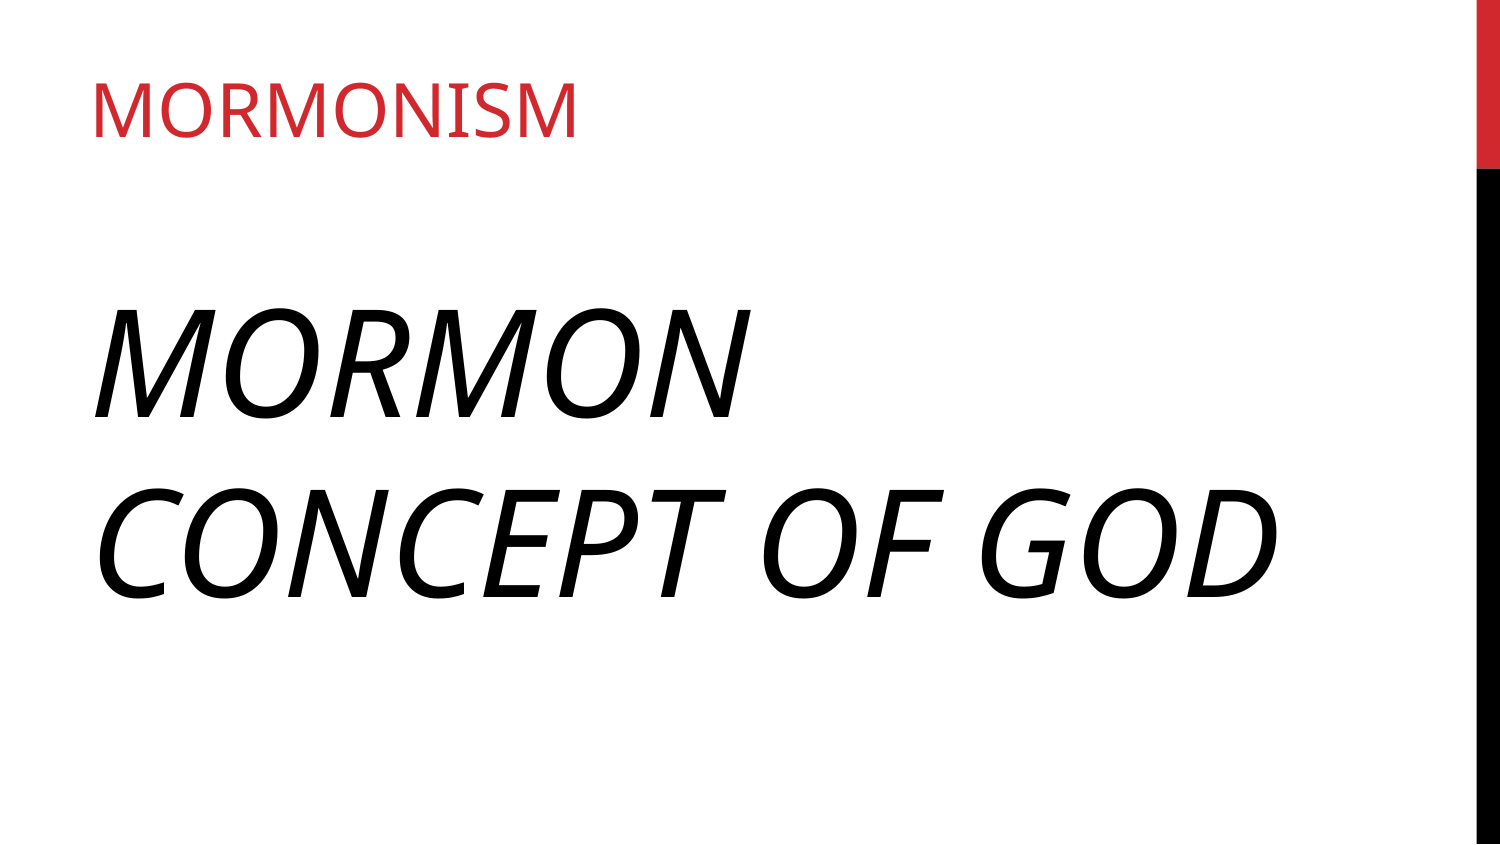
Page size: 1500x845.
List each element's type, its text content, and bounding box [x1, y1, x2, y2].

text_box Mormonism [74, 28, 1350, 160]
text_box Mormon Concept of God [74, 178, 1350, 710]
